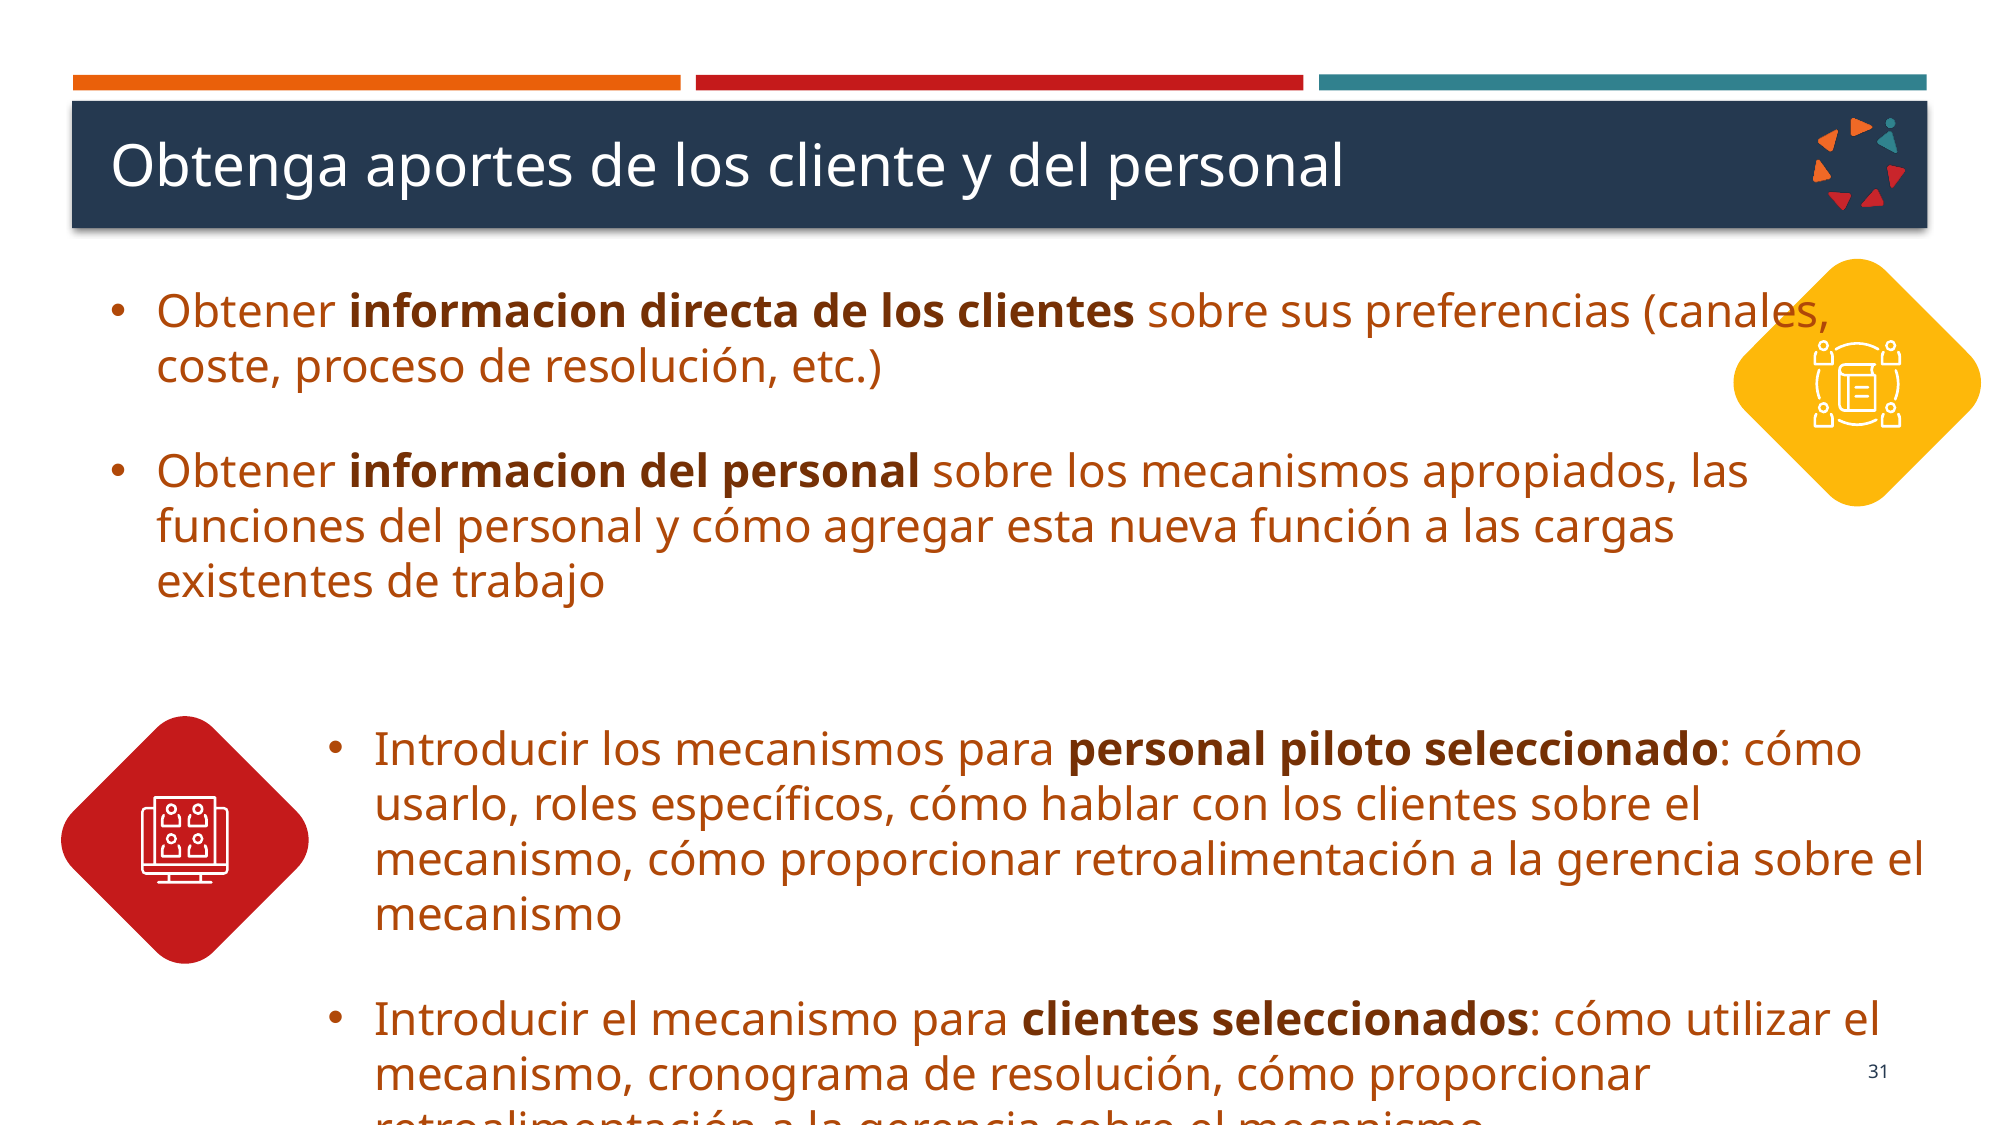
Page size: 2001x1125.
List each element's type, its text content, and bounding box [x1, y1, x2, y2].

text_box [1885, 340, 1897, 352]
text_box [1885, 402, 1897, 414]
text_box [1858, 418, 1878, 427]
text_box Introducir los mecanismos para personal piloto seleccionado: cómo usarlo, roles específicos, cómo hablar con los clientes sobre el mecanismo, cómo proporcionar retroalimentación a la gerencia sobre el mecanismo Introducir el mecanismo para clientes seleccionados: cómo utilizar el mecanismo, cronograma de resolución, cómo proporcionar retroalimentación a la gerencia sobre el mecanismo [312, 712, 1963, 1125]
picture [1813, 206, 1905, 210]
text_box Obtener informacion directa de los clientes sobre sus preferencias (canales, coste, proceso de resolución, etc.) Obtener informacion del personal sobre los mecanismos apropiados, las funciones del personal y cómo agregar esta nueva función a las cargas existentes de trabajo [95, 274, 1858, 615]
text_box [1858, 342, 1880, 351]
text_box [1825, 258, 1982, 507]
title Obtenga aportes de los cliente y del personal [95, 115, 1905, 206]
text_box [1880, 350, 1902, 366]
text_box [141, 796, 229, 884]
text_box [1880, 413, 1902, 428]
text_box [61, 716, 309, 964]
text_box [1893, 369, 1900, 401]
text_box [1858, 363, 1877, 412]
